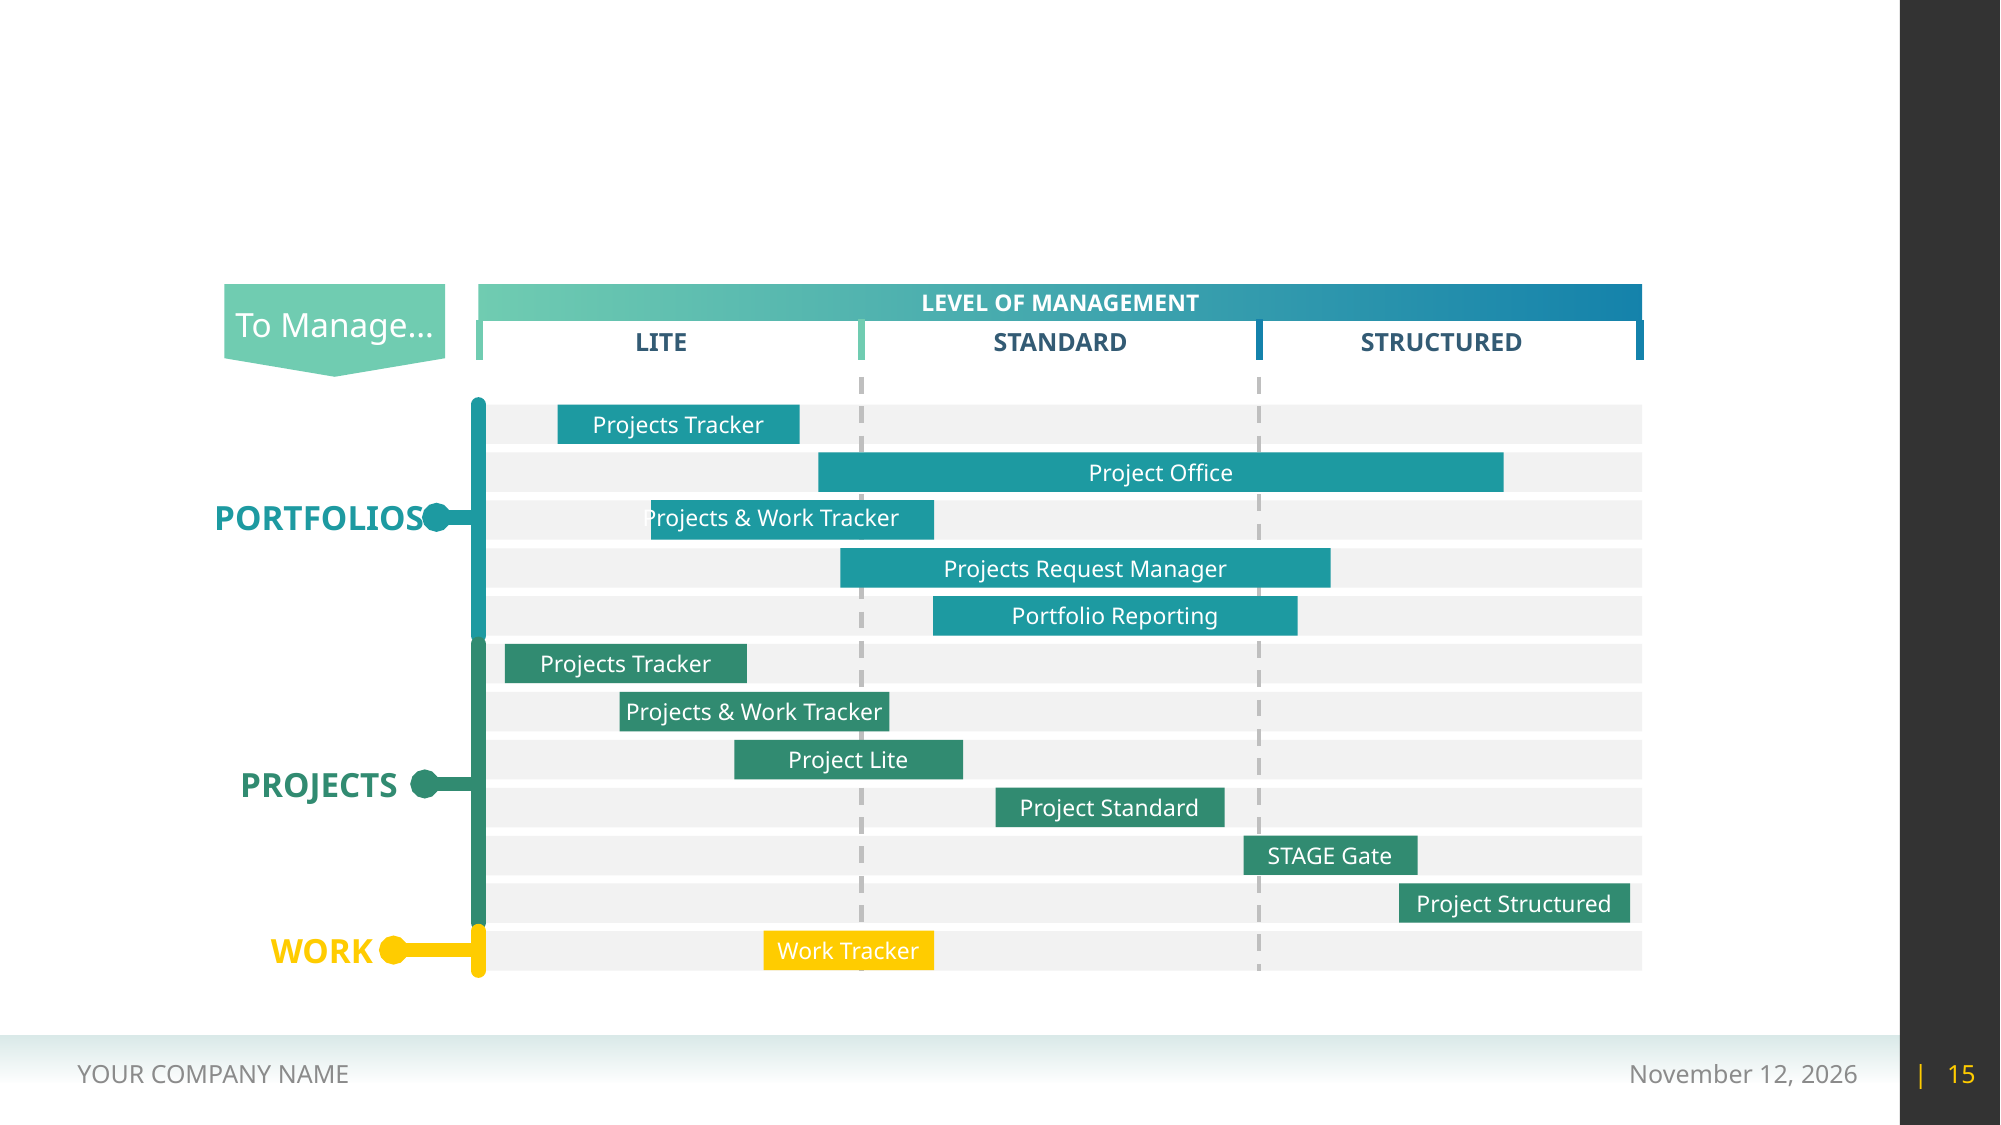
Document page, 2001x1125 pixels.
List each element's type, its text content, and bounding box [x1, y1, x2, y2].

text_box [207, 281, 1643, 978]
footer YOUR COMPANY NAME [62, 1046, 798, 1106]
slide_number | 15 [1890, 1046, 1991, 1106]
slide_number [1365, 1046, 1874, 1106]
